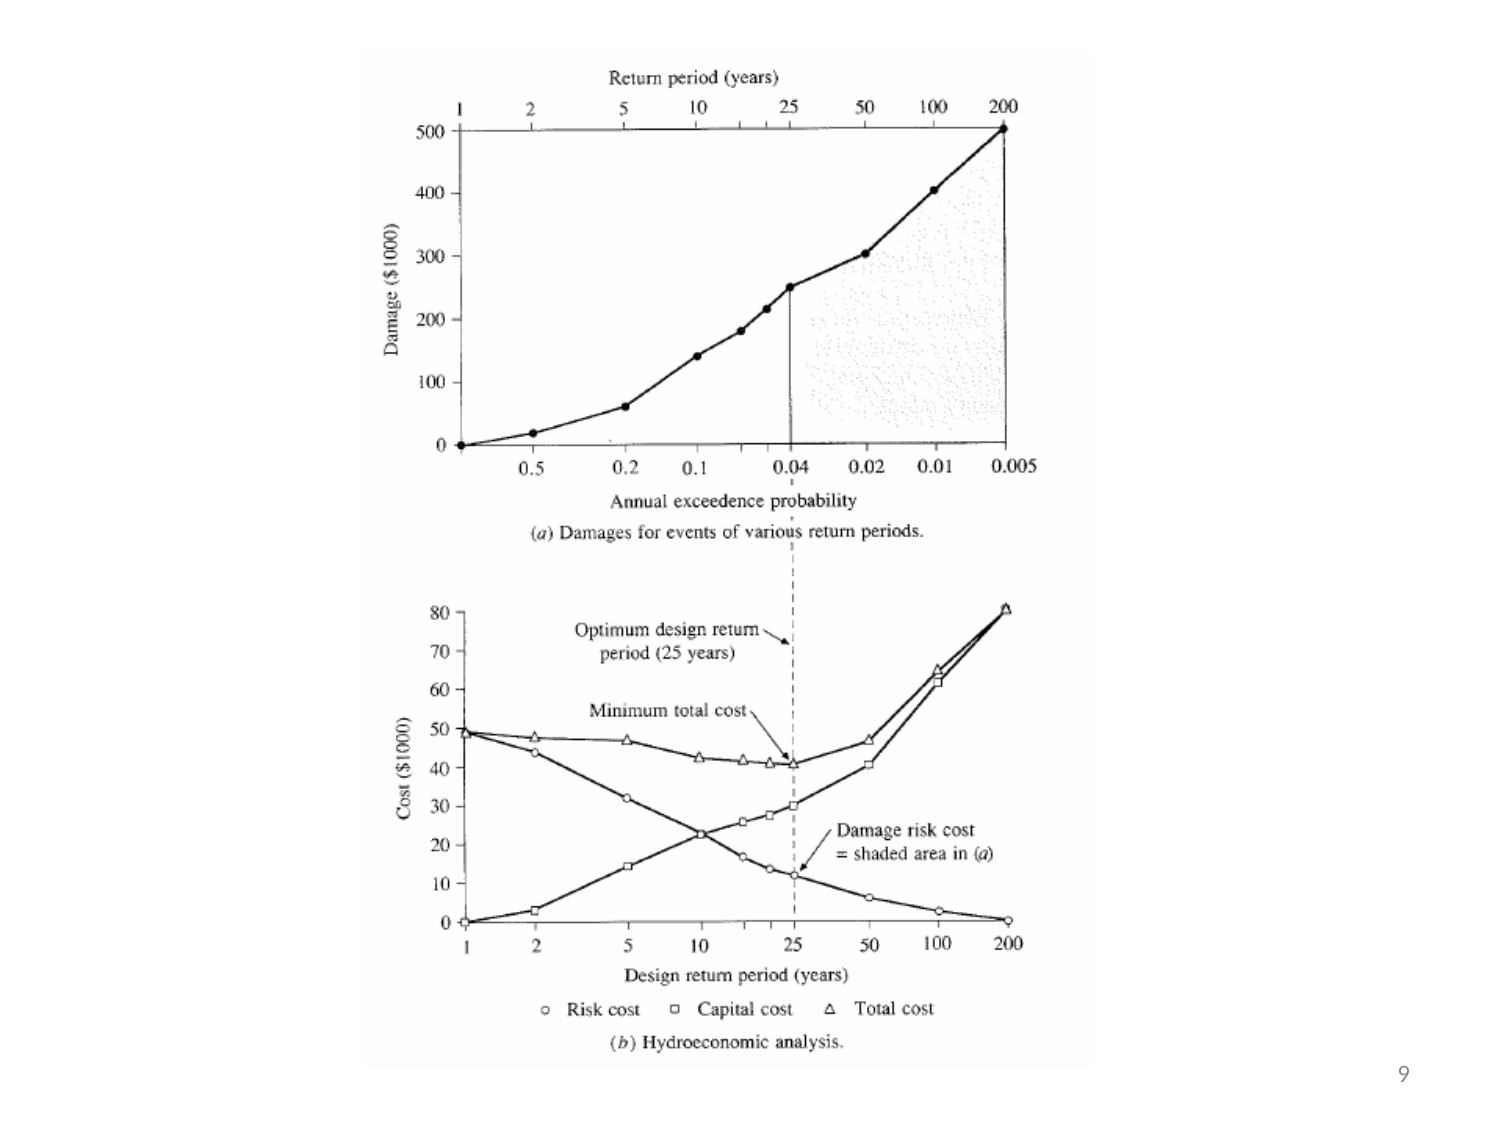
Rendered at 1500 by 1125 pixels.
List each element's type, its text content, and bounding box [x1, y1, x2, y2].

slide_number 9 [1074, 1042, 1425, 1103]
picture [362, 49, 1093, 1070]
